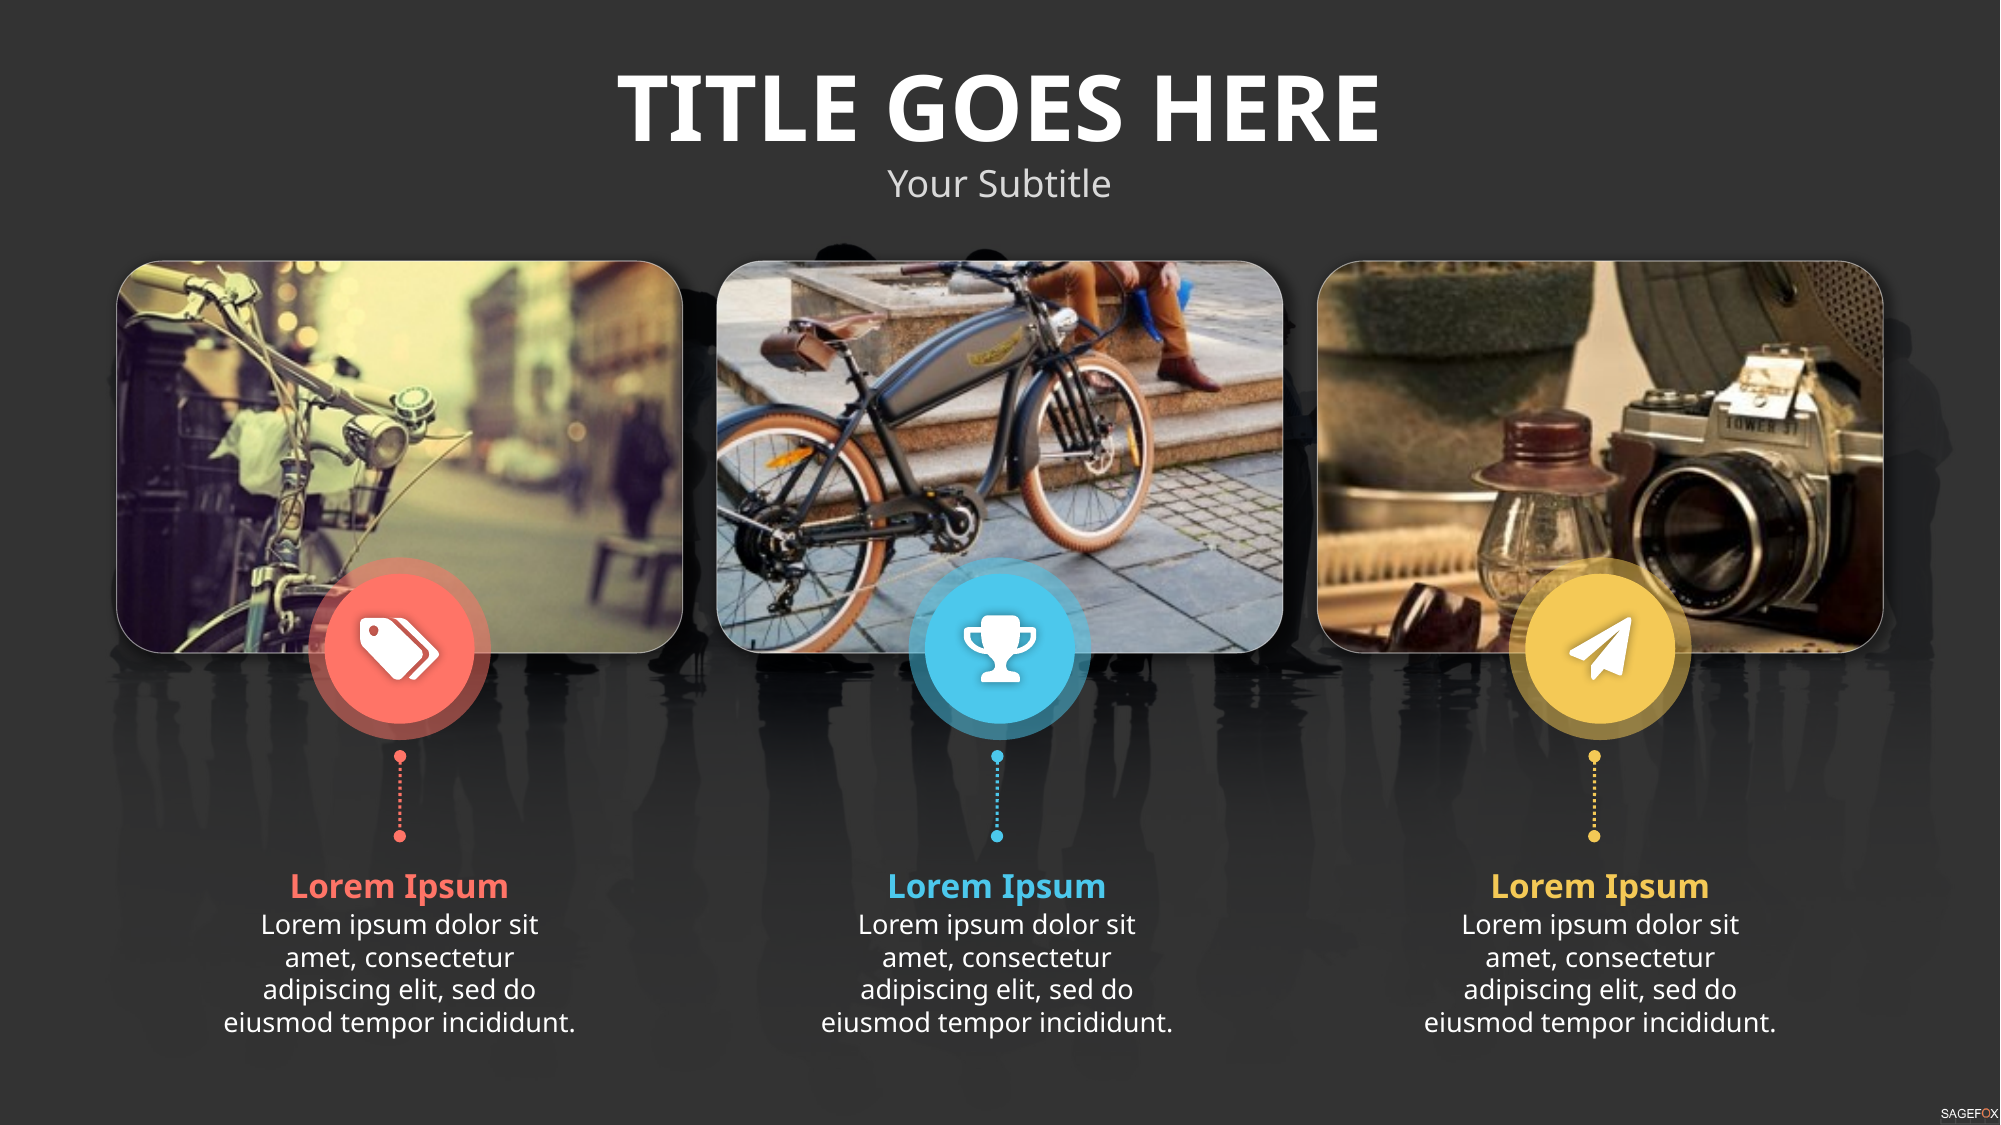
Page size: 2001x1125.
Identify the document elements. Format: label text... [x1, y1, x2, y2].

picture [0, 0, 2001, 1125]
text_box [818, 865, 1176, 1006]
text_box TITLE GOES HERE Your Subtitle [548, 42, 1452, 212]
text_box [308, 557, 491, 740]
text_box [908, 557, 1092, 740]
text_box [1508, 557, 1692, 740]
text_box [221, 865, 578, 1006]
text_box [1421, 865, 1779, 1006]
